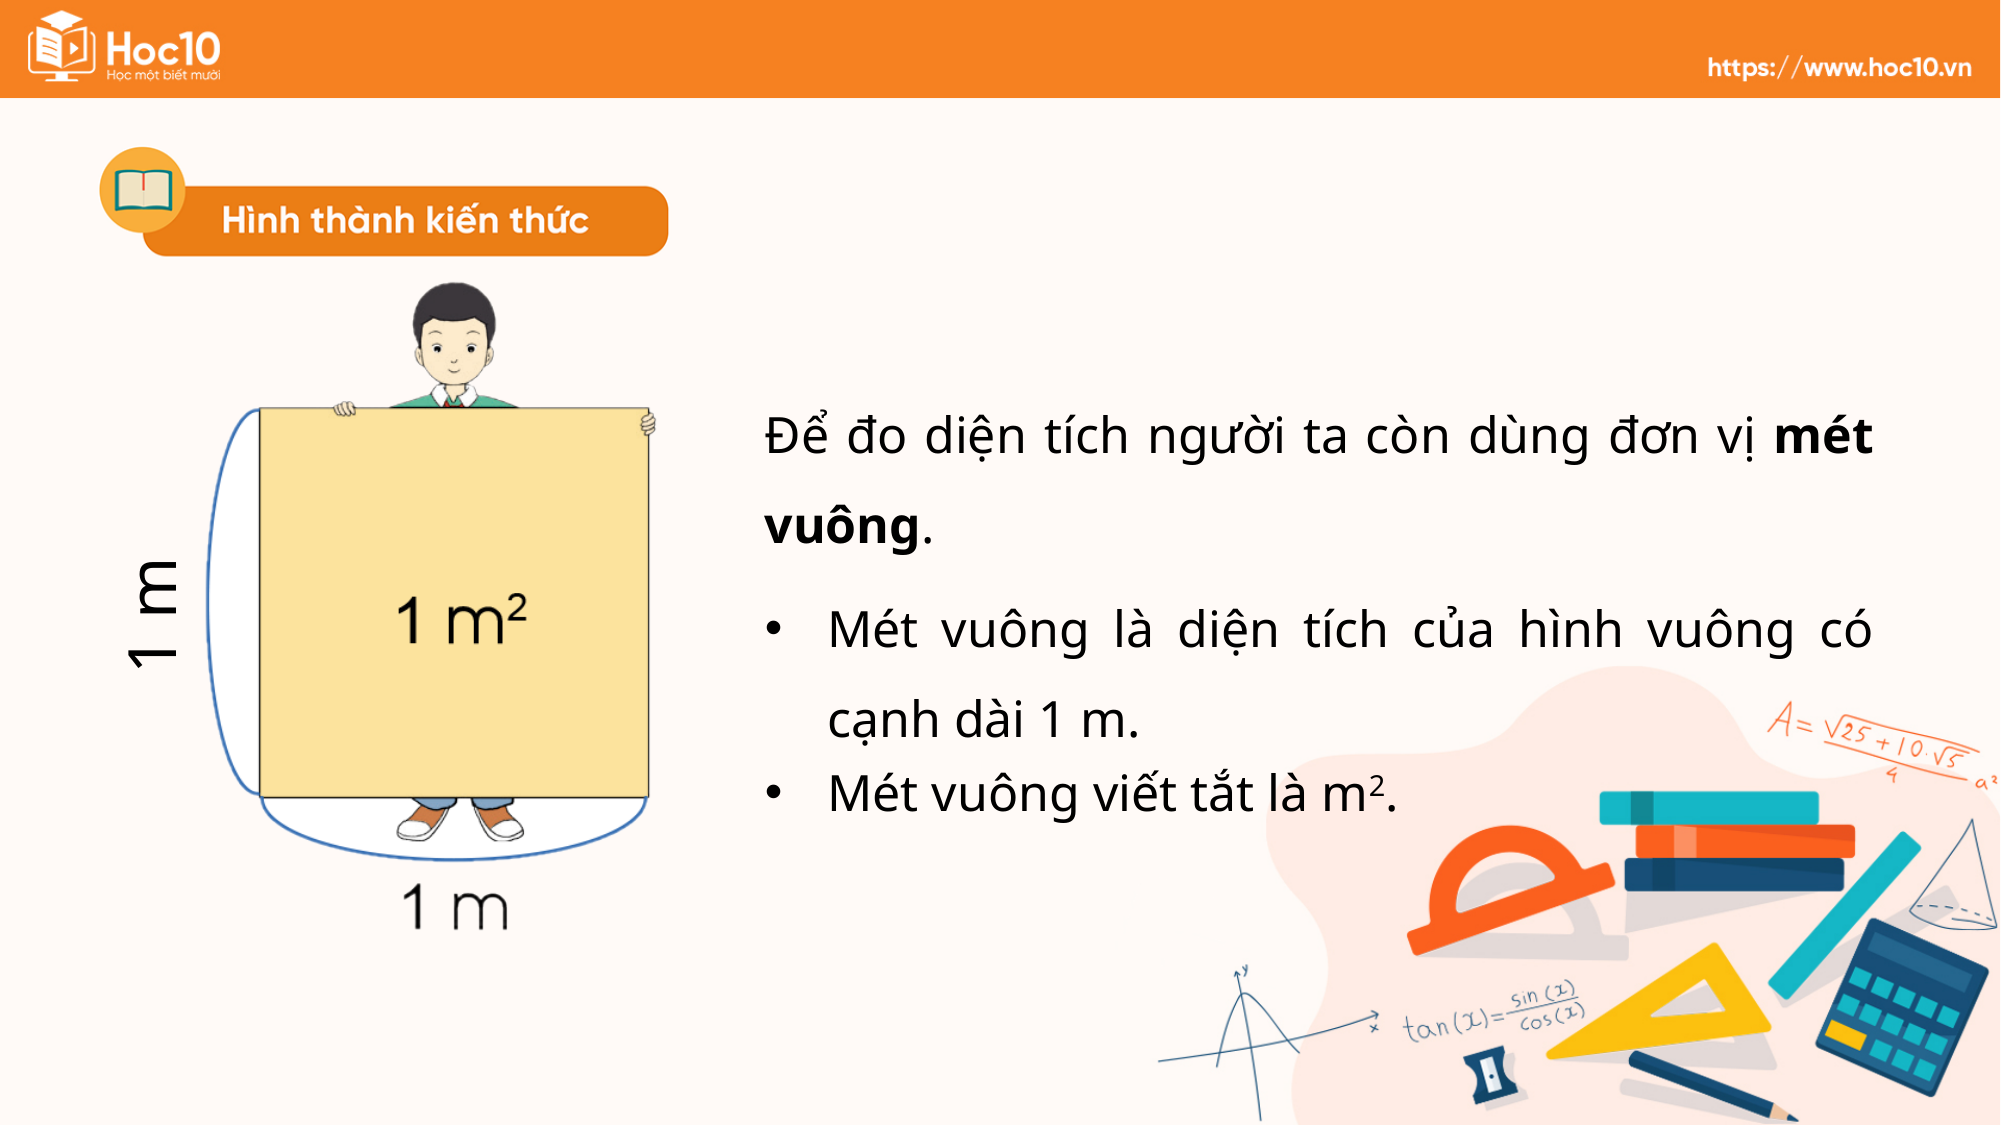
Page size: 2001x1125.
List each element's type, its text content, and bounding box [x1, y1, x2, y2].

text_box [62, 234, 809, 951]
text_box Để đo diện tích người ta còn dùng đơn vị mét vuông. Mét vuông là diện tích của hình vuông có cạnh dài 1 m. Mét vuông viết tắt là m2. [812, 365, 1889, 829]
picture [0, 0, 2001, 1125]
